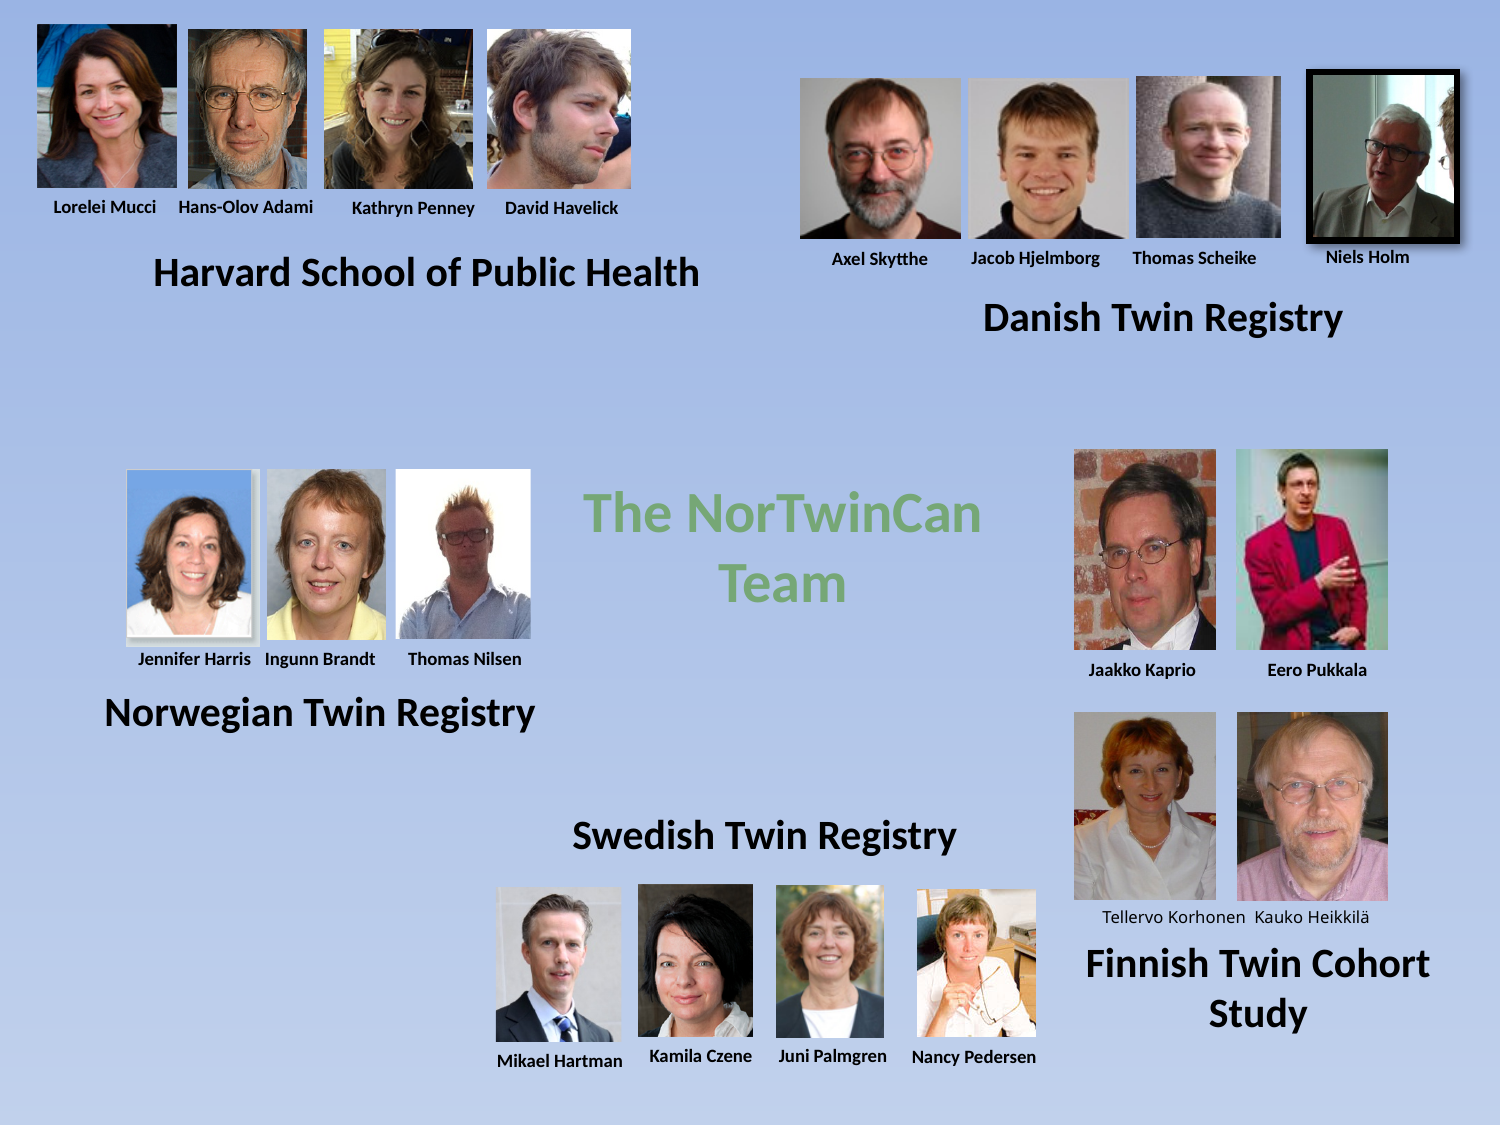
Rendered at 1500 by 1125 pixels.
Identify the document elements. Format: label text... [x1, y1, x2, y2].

text_box Harvard School of Public Health [137, 237, 717, 303]
picture [967, 78, 1129, 239]
picture [187, 29, 308, 189]
text_box Axel Skytthe [799, 246, 955, 277]
text_box David Havelick [490, 192, 634, 226]
text_box Jacob Hjelmborg [955, 244, 1116, 277]
text_box Hans-Olov Adami [163, 187, 329, 225]
text_box Nancy Pedersen [880, 1037, 1068, 1075]
picture [37, 24, 178, 188]
picture [487, 29, 631, 189]
text_box Mikael Hartman [450, 1041, 638, 1079]
picture [323, 29, 473, 189]
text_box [81, 469, 559, 744]
text_box Danish Twin Registry [967, 282, 1360, 348]
text_box Niels Holm [1262, 237, 1474, 275]
text_box Swedish Twin Registry [549, 800, 980, 865]
picture [638, 883, 753, 1037]
picture [799, 78, 961, 239]
picture [495, 887, 622, 1042]
picture [916, 888, 1036, 1037]
picture [776, 885, 884, 1038]
text_box Kathryn Penney [337, 188, 490, 226]
picture [1237, 712, 1388, 902]
text_box Thomas Scheike [1089, 243, 1300, 276]
text_box Juni Palmgren [739, 1036, 880, 1074]
text_box Kamila Czene [607, 1036, 739, 1074]
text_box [1043, 449, 1474, 1046]
picture [1074, 712, 1216, 901]
picture [1312, 74, 1455, 238]
text_box Lorelei Mucci [38, 196, 163, 225]
picture [1136, 76, 1281, 238]
text_box The NorTwinCan Team [558, 326, 1010, 982]
